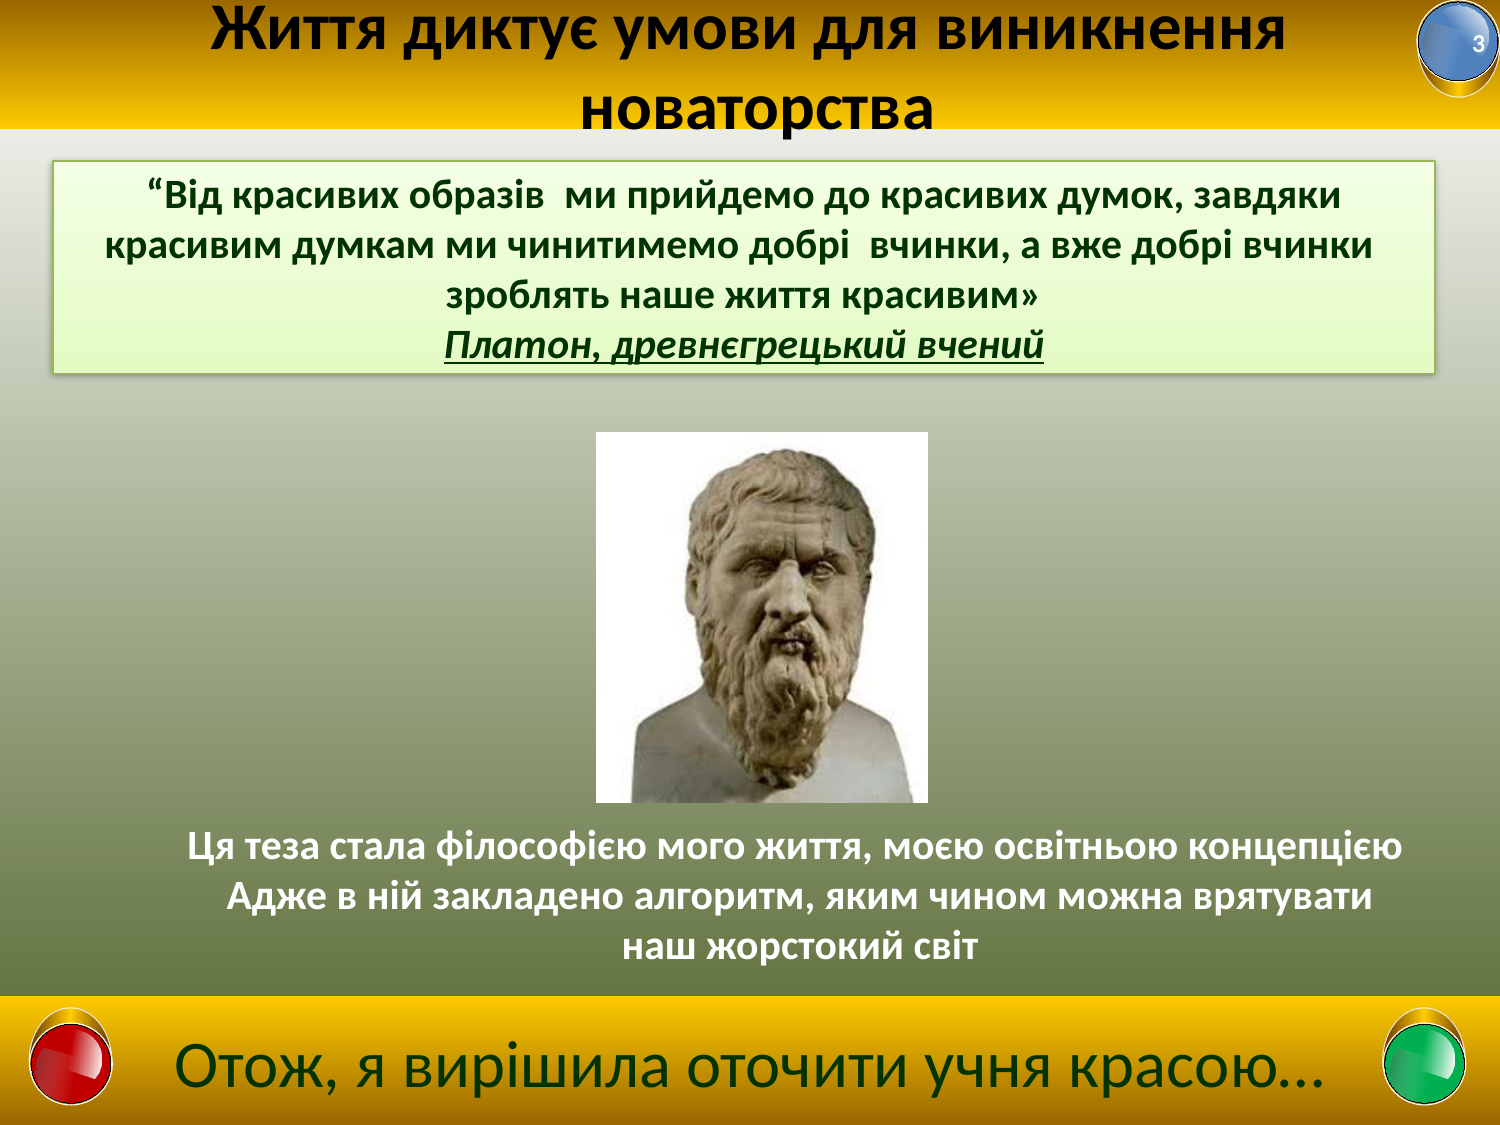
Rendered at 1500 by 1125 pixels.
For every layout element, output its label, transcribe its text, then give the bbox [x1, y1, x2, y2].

picture [596, 432, 928, 804]
text_box Отож, я вирішила оточити учня красою… [0, 994, 1500, 1125]
text_box [0, 0, 1414, 42]
title Життя диктує умови для виникнення новаторства [0, 42, 1500, 150]
text_box Ця теза стала філософією мого життя, моєю освітньою концепцією Адже в ній закладено алгоритм, яким чином можна врятувати наш жорстокий світ [171, 810, 1430, 976]
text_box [1416, 0, 1500, 98]
text_box “Від красивих образів ми прийдемо до красивих думок, завдяки красивим думкам ми чинитимемо добрі вчинки, а вже добрі вчинки зроблять наше життя красивим» Платон, древнєгрецький вчений [52, 160, 1436, 374]
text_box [1382, 1007, 1467, 1106]
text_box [29, 1007, 113, 1106]
